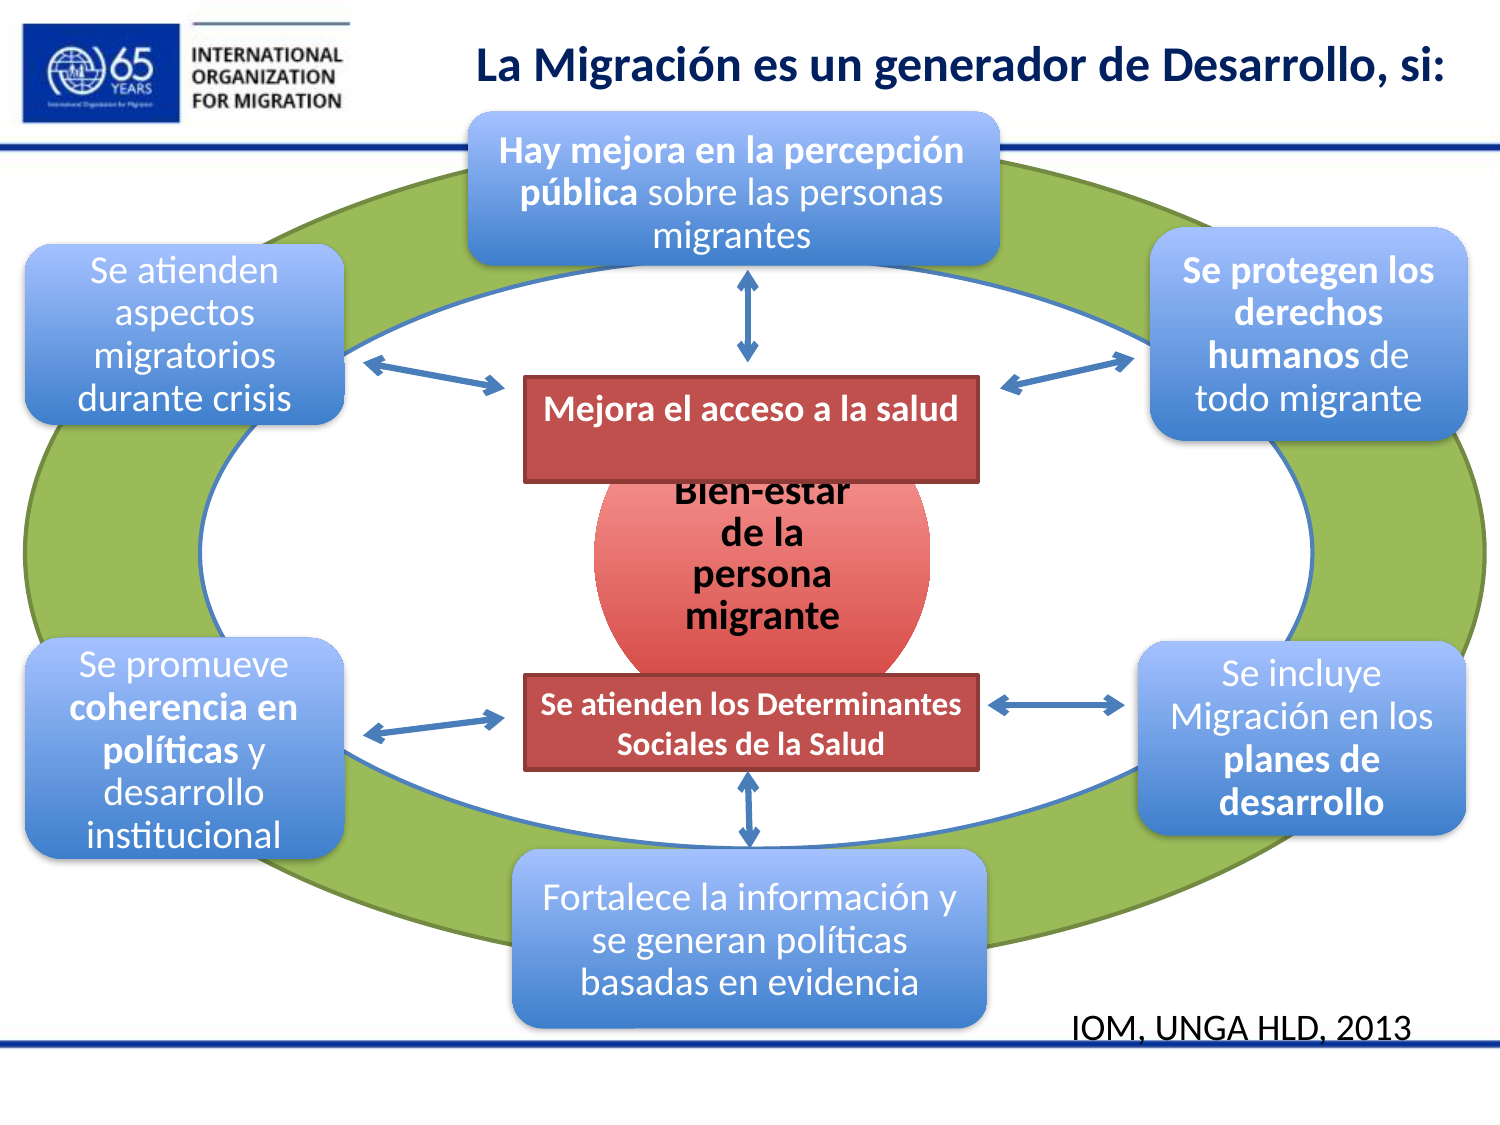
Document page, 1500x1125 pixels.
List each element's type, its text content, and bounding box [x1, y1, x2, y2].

title La Migración es un generador de Desarrollo, si: [87, 11, 1485, 112]
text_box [999, 358, 1135, 389]
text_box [747, 770, 751, 849]
text_box [22, 435, 242, 635]
text_box [866, 775, 1278, 948]
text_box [24, 243, 345, 426]
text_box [549, 388, 976, 726]
text_box [958, 160, 1206, 337]
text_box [467, 111, 1001, 266]
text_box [362, 717, 506, 736]
text_box [269, 170, 555, 347]
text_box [512, 848, 988, 1029]
text_box [197, 274, 1315, 846]
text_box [24, 637, 345, 860]
text_box Se atienden los Determinantes Sociales de la Salud [523, 673, 980, 772]
text_box Mejora el acceso a la salud [523, 375, 980, 484]
picture [0, 0, 1500, 1125]
text_box [1281, 450, 1487, 643]
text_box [1137, 640, 1467, 836]
text_box IOM, UNGA HLD, 2013 [1056, 995, 1500, 1056]
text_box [1149, 227, 1468, 442]
text_box [274, 758, 647, 946]
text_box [362, 362, 506, 389]
